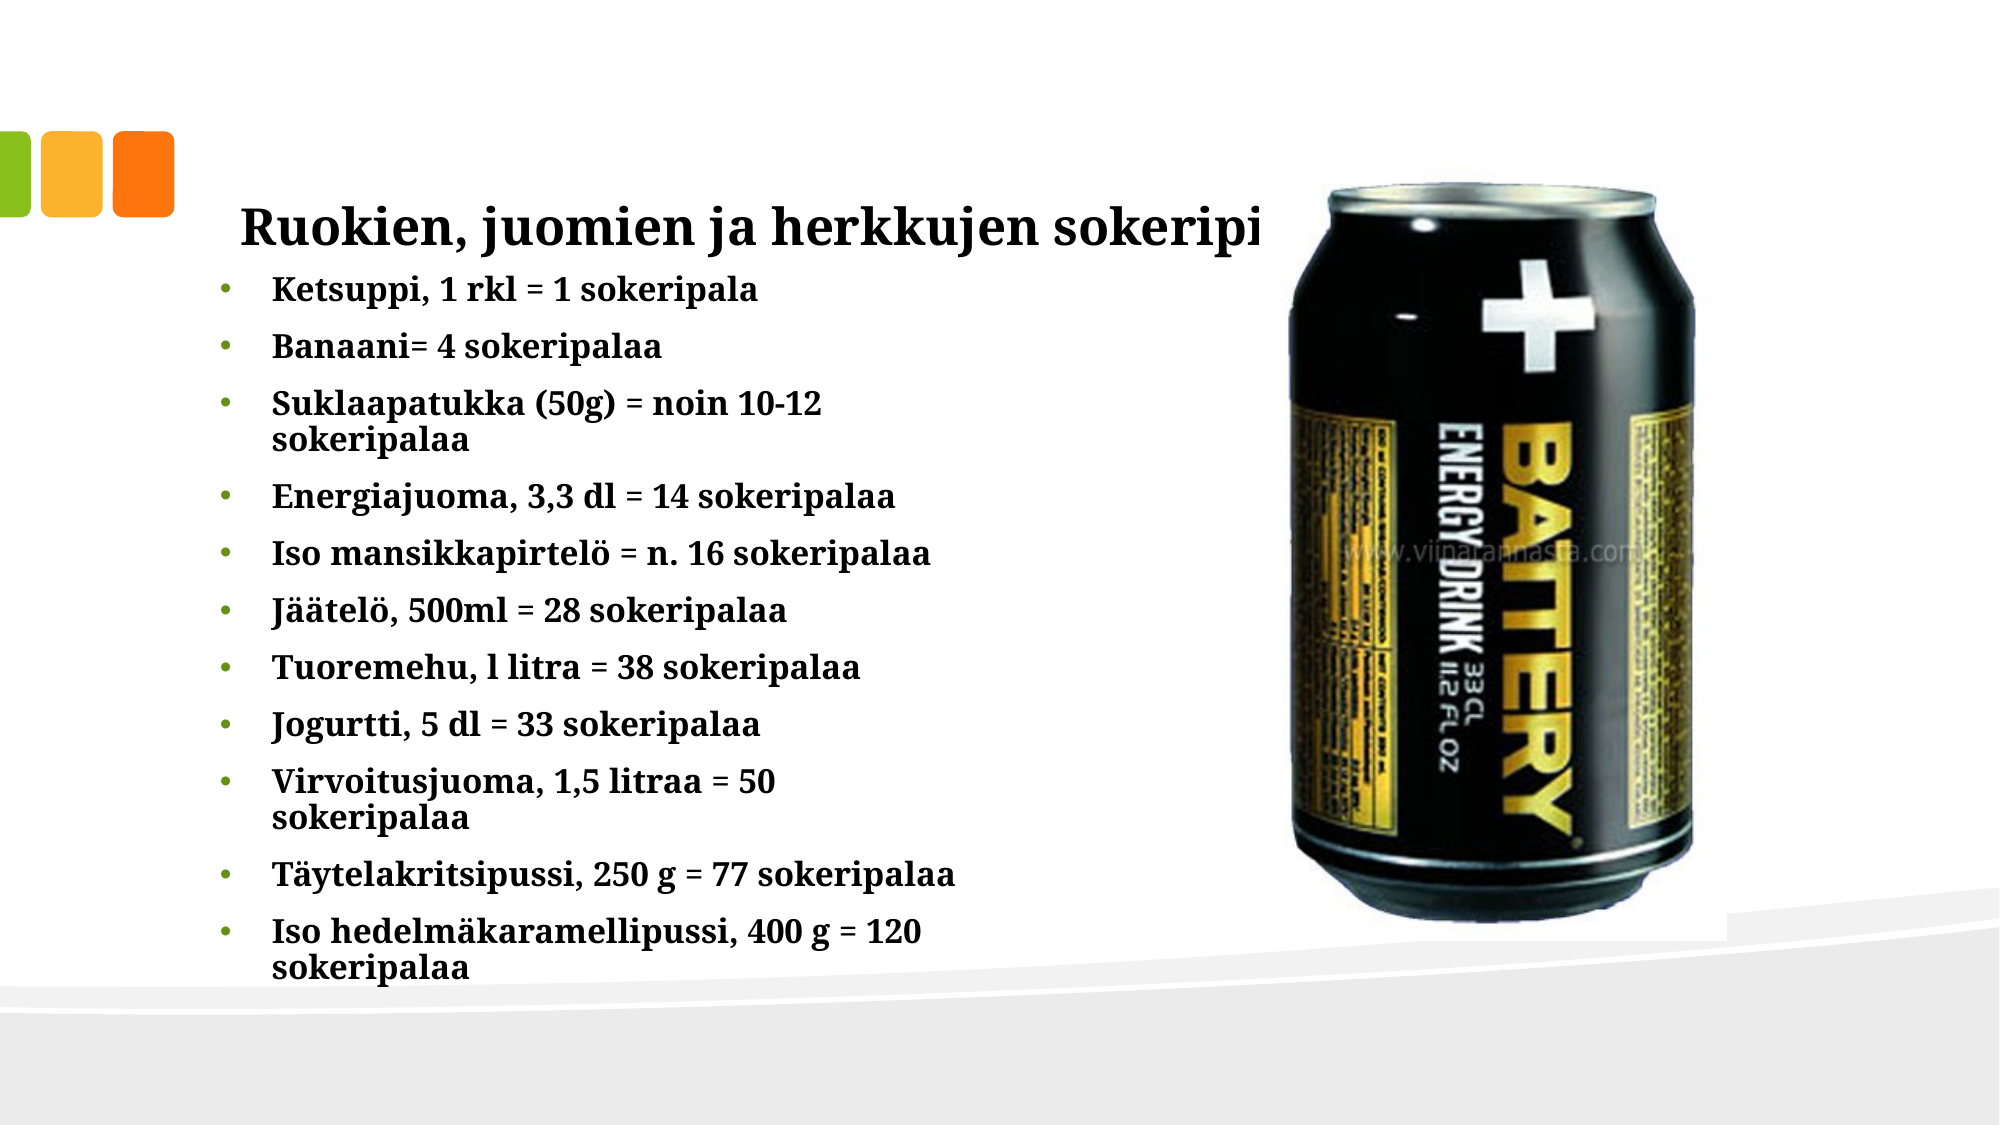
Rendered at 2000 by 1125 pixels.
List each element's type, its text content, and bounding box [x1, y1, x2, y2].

list Ketsuppi, 1 rkl = 1 sokeripala Banaani= 4 sokeripalaa Suklaapatukka (50g) = noin 10-12 sokeripalaa Energiajuoma, 3,3 dl = 14 sokeripalaa Iso mansikkapirtelö = n. 16 sokeripalaa Jäätelö, 500ml = 28 sokeripalaa Tuoremehu, l litra = 38 sokeripalaa Jogurtti, 5 dl = 33 sokeripalaa Virvoitusjuoma, 1,5 litraa = 50 sokeripalaa Täytelakritsipussi, 250 g = 77 sokeripalaa Iso hedelmäkaramellipussi, 400 g = 120 sokeripalaa [199, 262, 1000, 1013]
picture [1259, 159, 1727, 941]
title Ruokien, juomien ja herkkujen sokeripitoisuuksia: [220, 0, 1800, 327]
